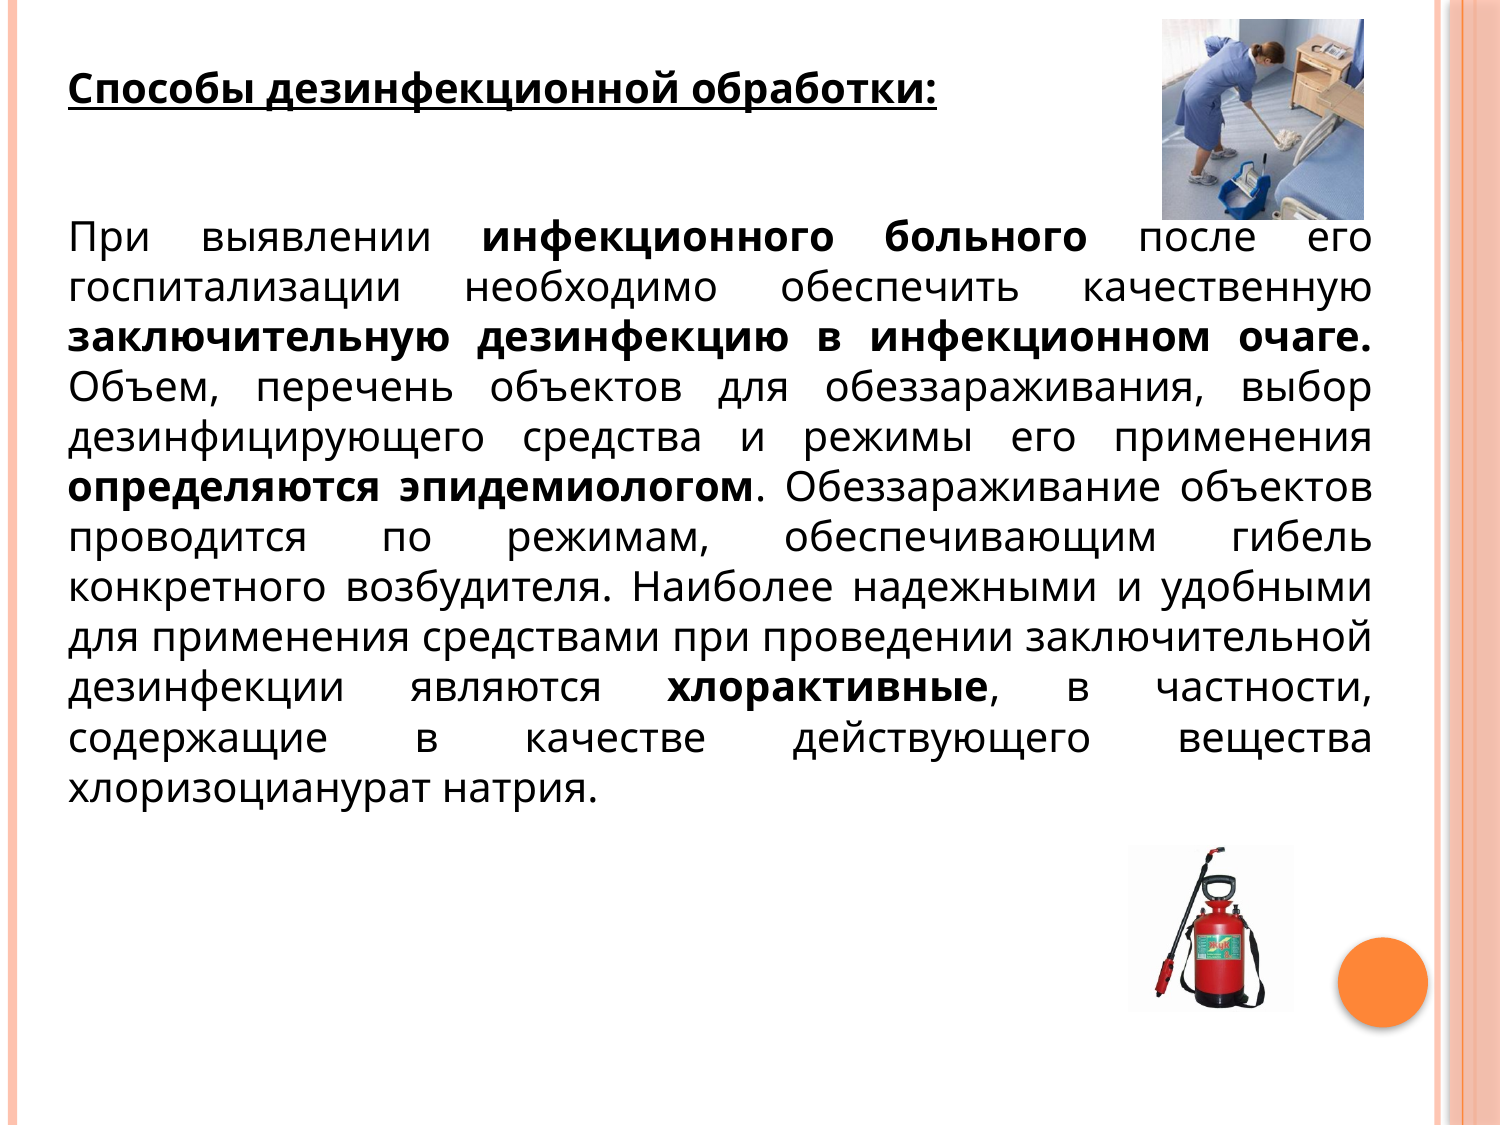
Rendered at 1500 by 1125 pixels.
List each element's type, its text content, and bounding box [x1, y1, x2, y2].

picture [1127, 845, 1294, 1012]
picture [1162, 18, 1364, 221]
list Способы дезинфекционной обработки: При выявлении инфекционного больного после его госпитализации необходимо обеспечить качественную заключительную дезинфекцию в инфекционном очаге. Объем, перечень объектов для обеззараживания, выбор дезинфицирующего средства и режимы его применения определяются эпидемиологом. Обеззараживание объектов проводится по режимам, обеспечивающим гибель конкретного возбудителя. Наиболее надежными и удобными для применения средствами при проведении заключительной дезинфекции являются хлорактивные, в частности, содержащие в качестве действующего вещества хлоризоцианурат натрия. [53, 54, 1388, 1036]
